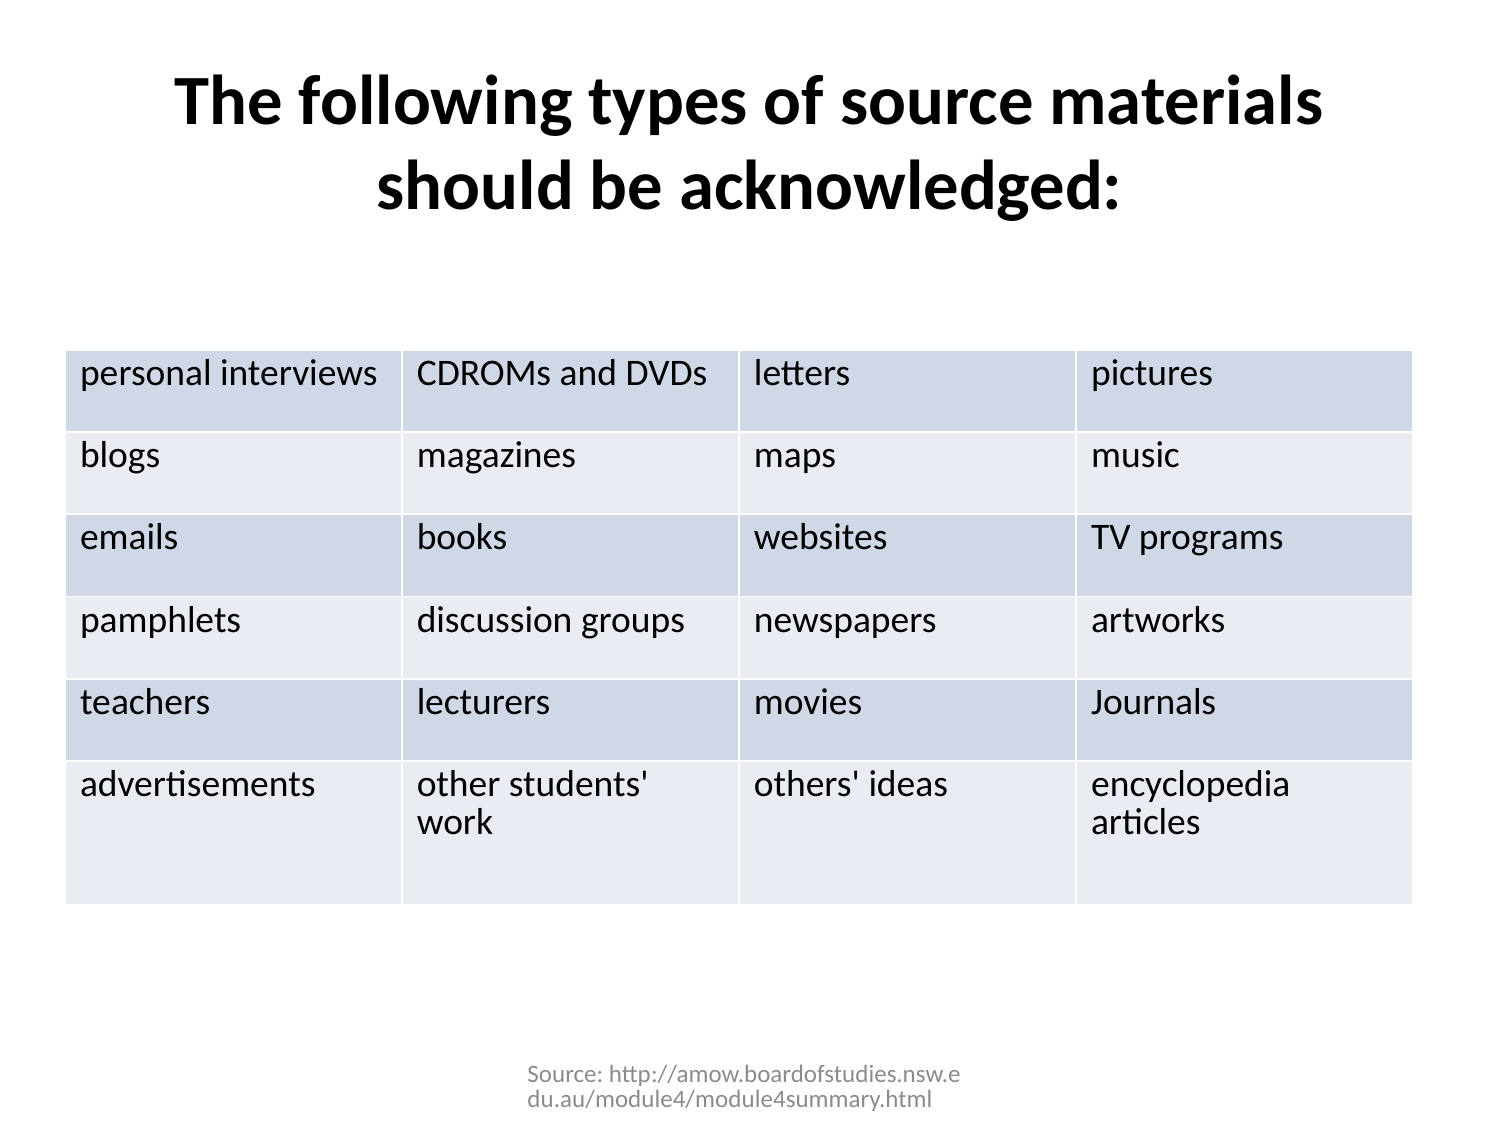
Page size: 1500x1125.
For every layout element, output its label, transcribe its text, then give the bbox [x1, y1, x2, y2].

table_cell magazines [403, 433, 738, 513]
table_cell Journals [1077, 680, 1412, 760]
table_cell advertisements [66, 762, 401, 904]
table_cell books [403, 515, 738, 596]
table_header pictures [1077, 351, 1412, 431]
table_cell maps [740, 433, 1075, 513]
table_cell encyclopedia articles [1077, 762, 1412, 904]
table_cell movies [740, 680, 1075, 760]
table_header personal interviews [66, 351, 401, 431]
table_cell lecturers [403, 680, 738, 760]
table_cell TV programs [1077, 515, 1412, 596]
table_header CDROMs and DVDs [403, 351, 738, 431]
table_cell websites [740, 515, 1075, 596]
table_cell others' ideas [740, 762, 1075, 904]
table_cell emails [66, 515, 401, 596]
footer Source: http://amow.boardofstudies.nsw.edu.au/module4/module4summary.html [512, 1042, 988, 1103]
table_cell artworks [1077, 597, 1412, 678]
table_header letters [740, 351, 1075, 431]
table_cell pamphlets [66, 597, 401, 678]
table_cell other students' work [403, 762, 738, 904]
table_cell newspapers [740, 597, 1075, 678]
table_cell blogs [66, 433, 401, 513]
table_cell teachers [66, 680, 401, 760]
table_cell discussion groups [403, 597, 738, 678]
title The following types of source materials should be acknowledged: [75, 45, 1425, 233]
table_cell music [1077, 433, 1412, 513]
